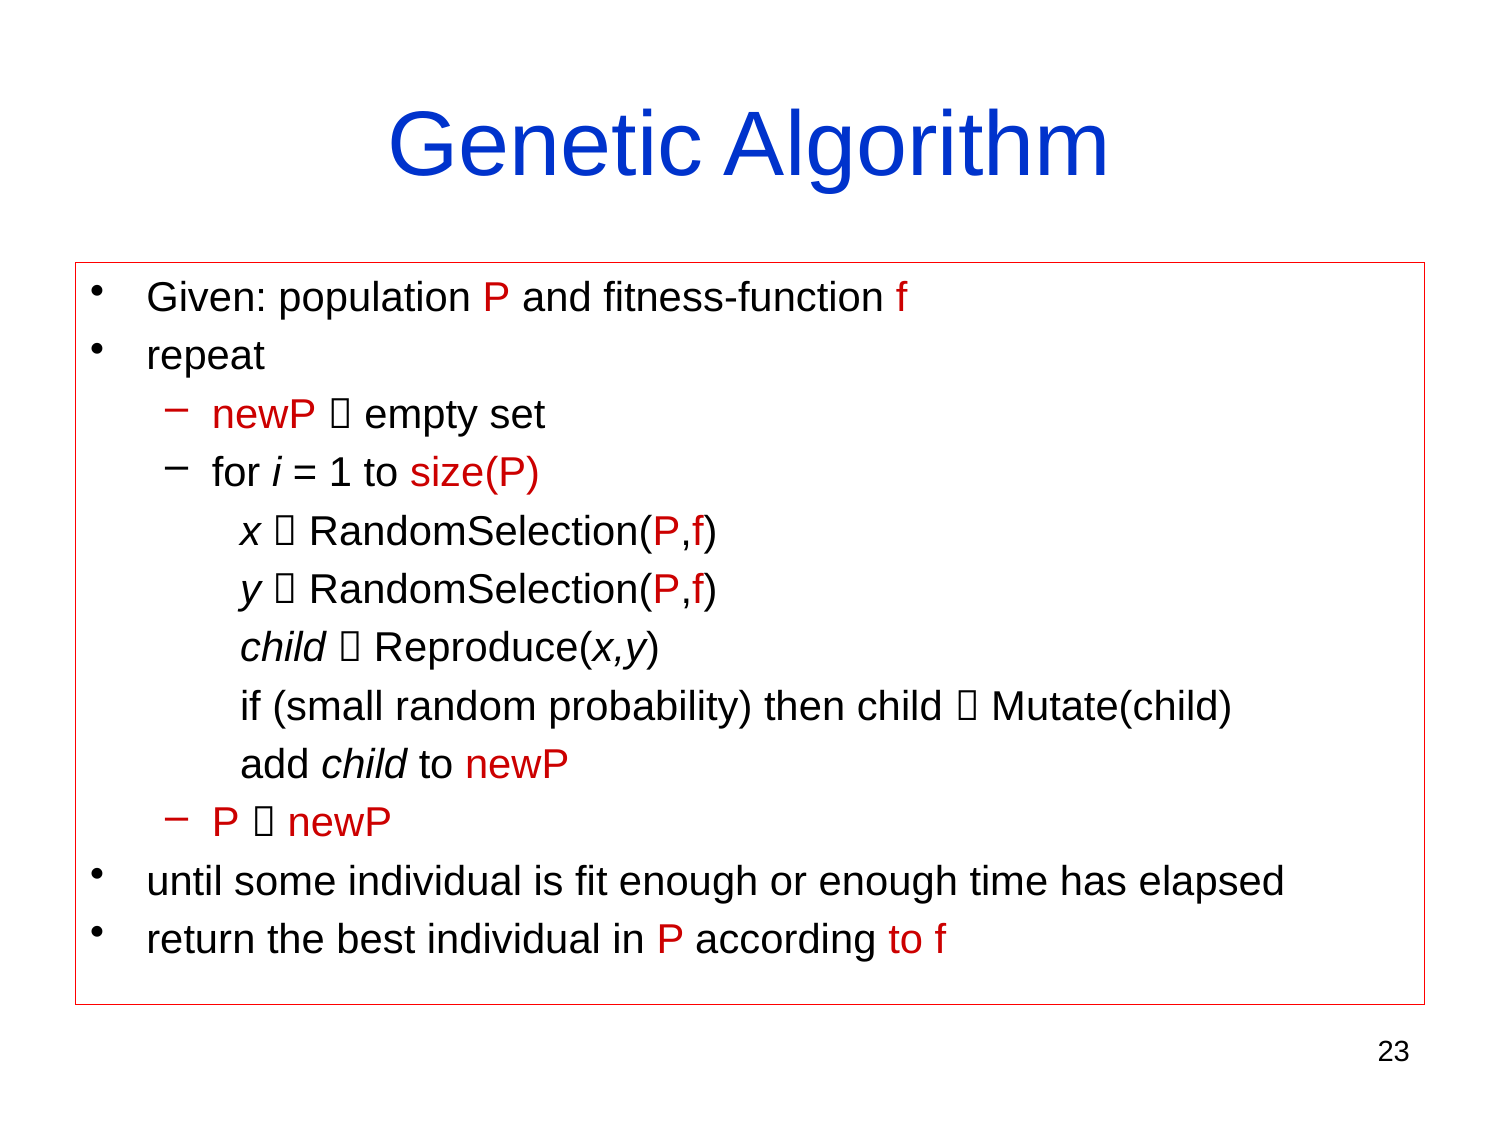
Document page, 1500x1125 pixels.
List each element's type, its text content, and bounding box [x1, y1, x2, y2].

title Genetic Algorithm [75, 45, 1425, 233]
slide_number 23 [1074, 1024, 1426, 1103]
list Given: population P and fitness-function f repeat newP  empty set for i = 1 to size(P) x  RandomSelection(P,f) y  RandomSelection(P,f) child  Reproduce(x,y) if (small random probability) then child  Mutate(child) add child to newP P  newP until some individual is fit enough or enough time has elapsed return the best individual in P according to f [75, 262, 1425, 1005]
